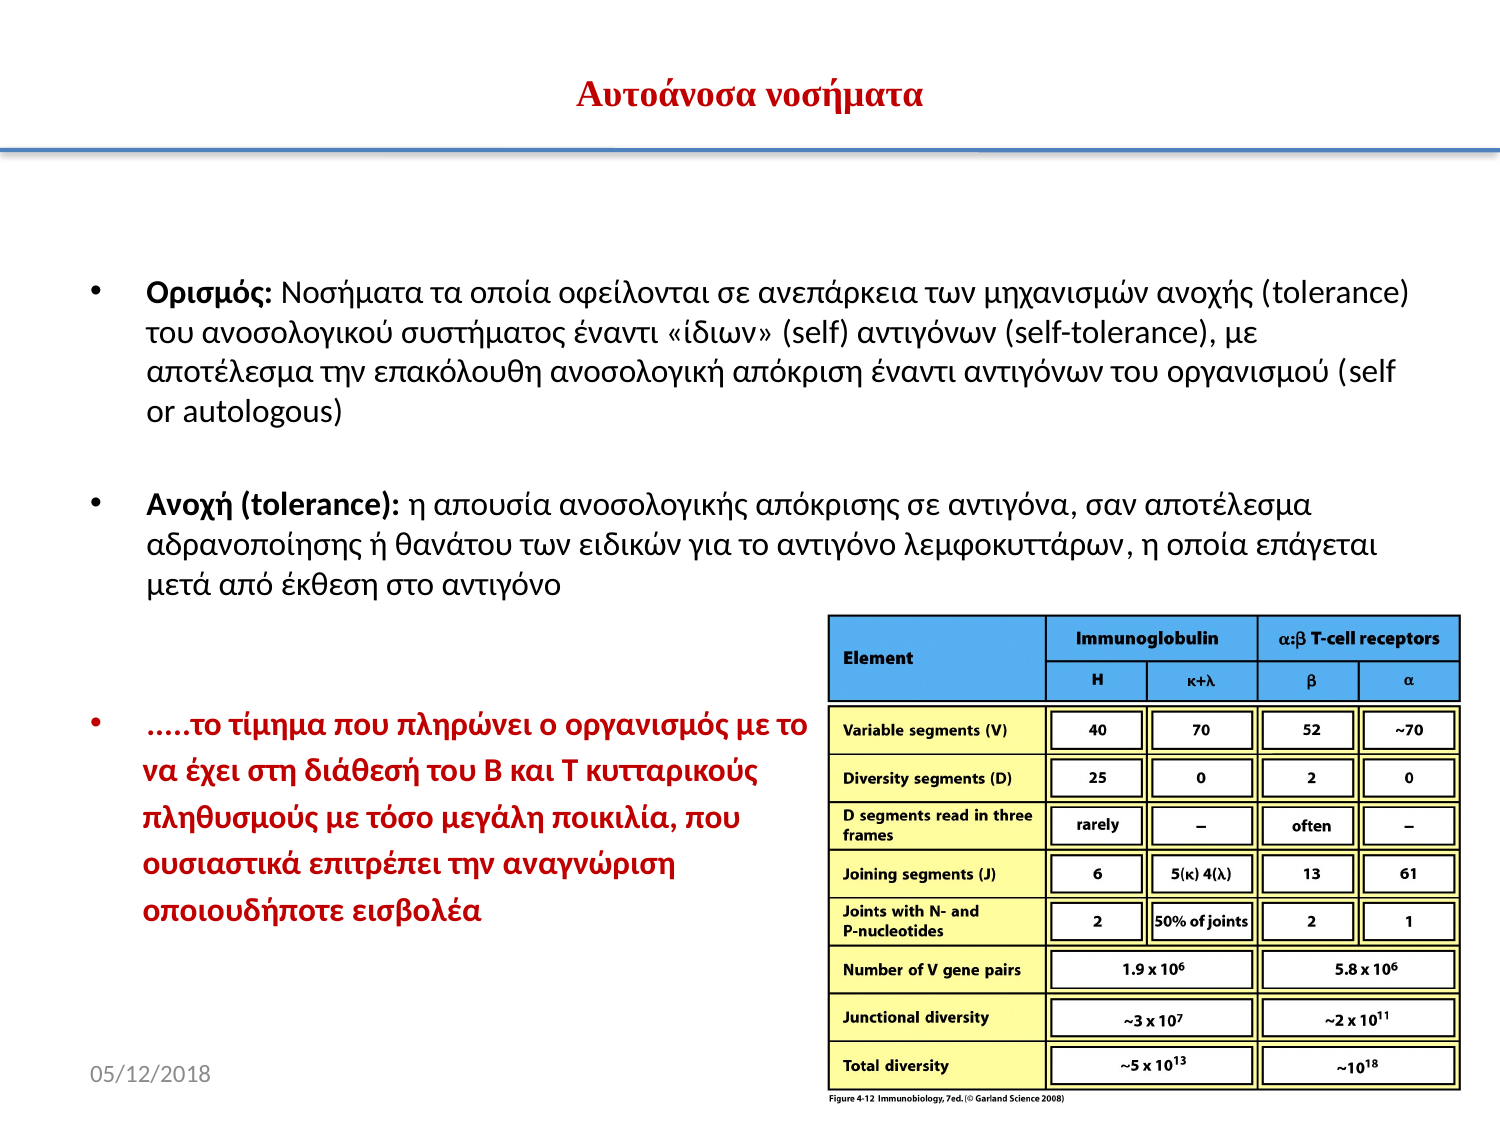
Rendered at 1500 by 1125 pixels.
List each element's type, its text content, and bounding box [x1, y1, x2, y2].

picture [824, 612, 1463, 1105]
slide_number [75, 1042, 425, 1103]
title Αυτοάνοσα νοσήματα [75, 45, 1425, 138]
list Ορισμός: Νοσήματα τα οποία οφείλονται σε ανεπάρκεια των μηχανισμών ανοχής (tolerance) του ανοσολογικού συστήματος έναντι «ίδιων» (self) αντιγόνων (self-tolerance), με αποτέλεσμα την επακόλουθη ανοσολογική απόκριση έναντι αντιγόνων του οργανισμού (self or autologous) Ανοχή (tolerance): η απουσία ανοσολογικής απόκρισης σε αντιγόνα, σαν αποτέλεσμα αδρανοποίησης ή θανάτου των ειδικών για το αντιγόνο λεμφοκυττάρων, η οποία επάγεται μετά από έκθεση στο αντιγόνο .....το τίμημα που πληρώνει ο οργανισμός με το να έχει στη διάθεσή του Β και Τ κυτταρικούς πληθυσμούς με τόσο μεγάλη ποικιλία, που ουσιαστικά επιτρέπει την αναγνώριση οποιουδήποτε εισβολέα [75, 262, 1425, 1005]
